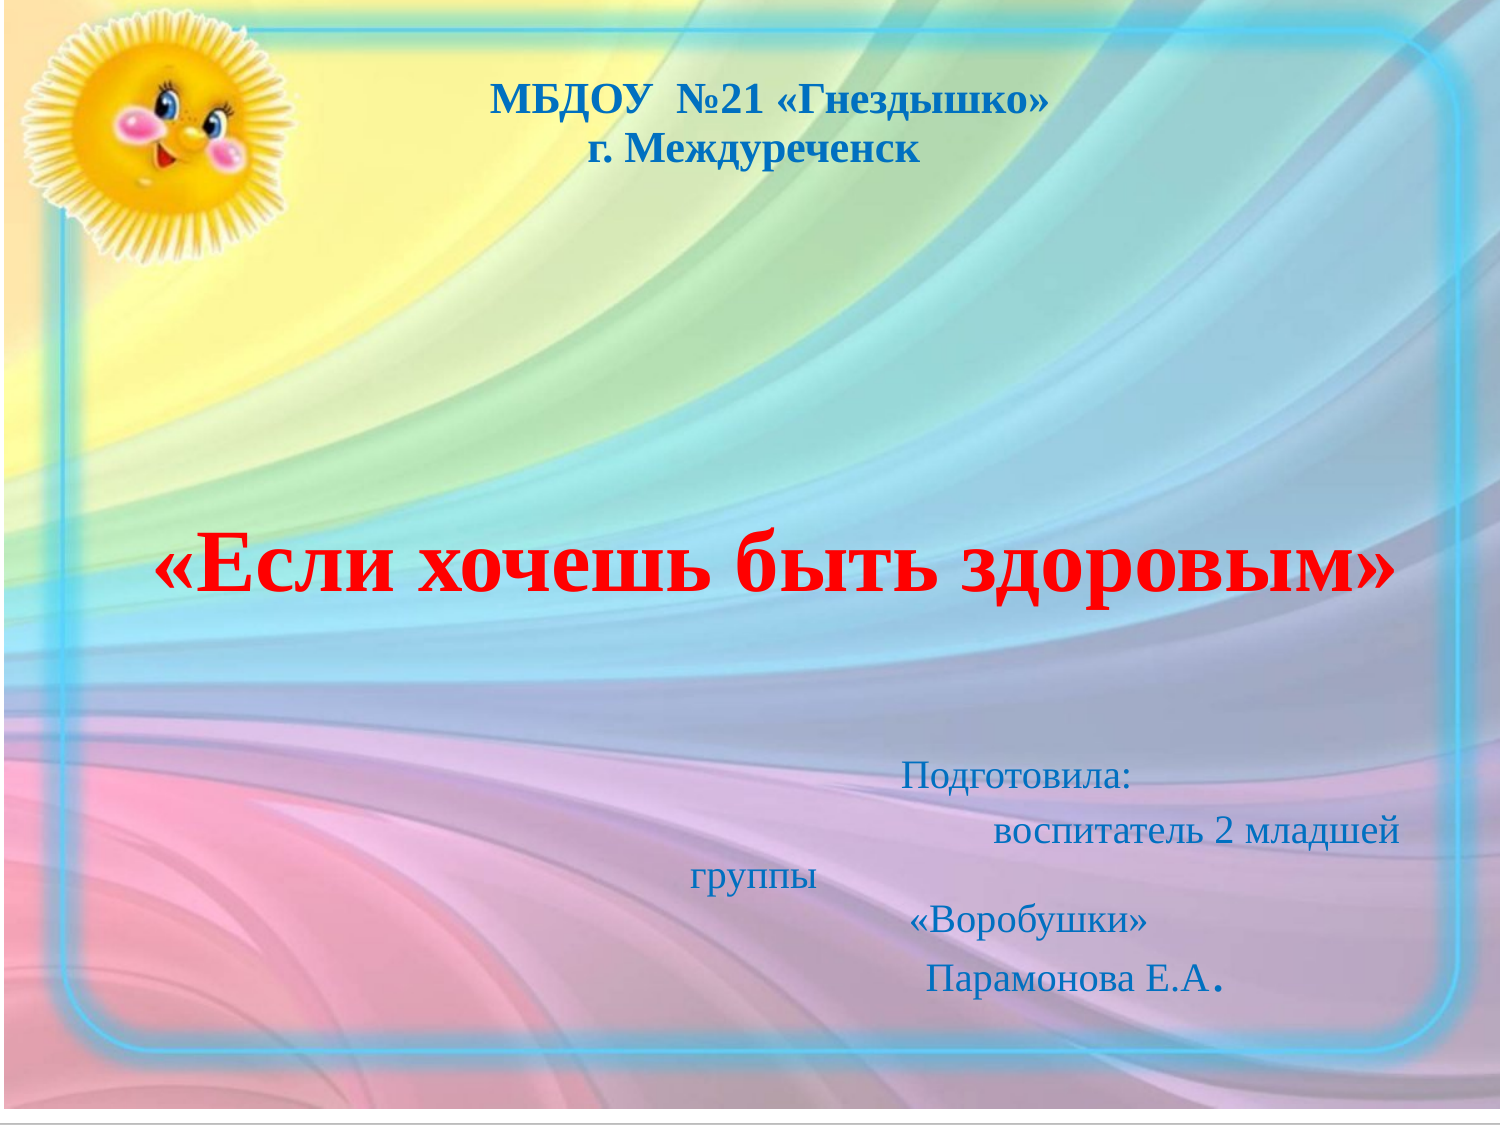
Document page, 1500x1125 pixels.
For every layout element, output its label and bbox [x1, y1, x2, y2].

list [3, 0, 1500, 1109]
